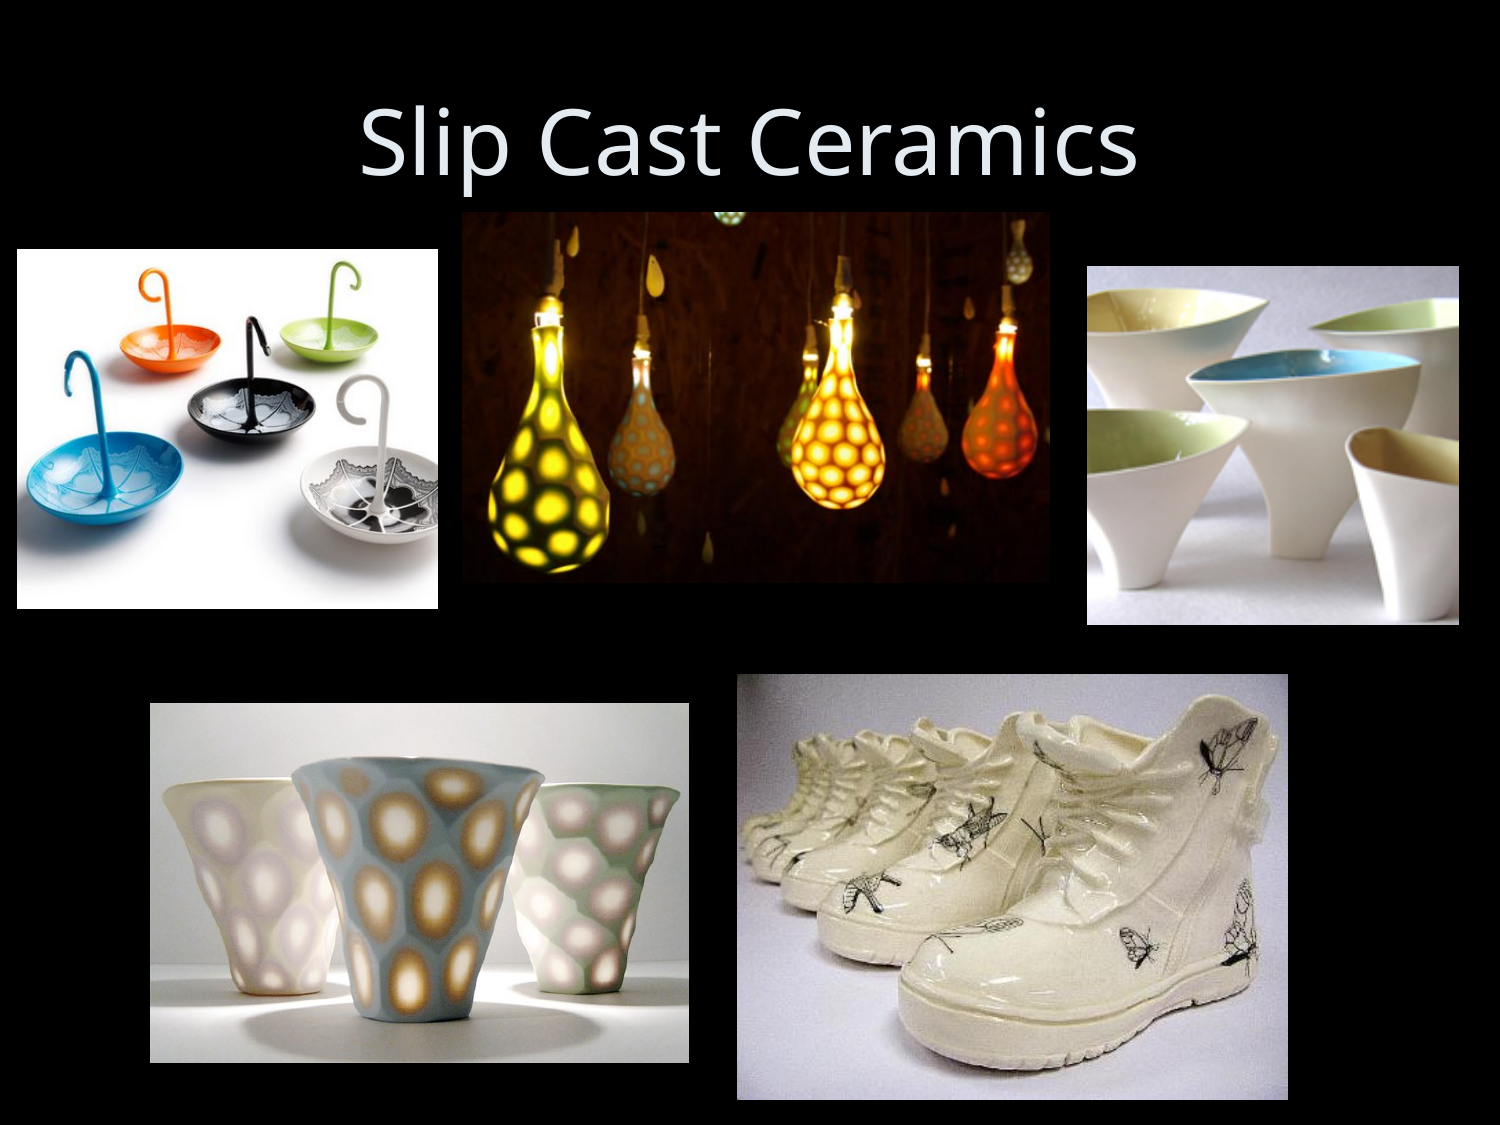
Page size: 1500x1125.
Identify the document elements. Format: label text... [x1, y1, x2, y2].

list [1087, 265, 1459, 626]
picture [737, 674, 1288, 1101]
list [149, 703, 689, 1063]
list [17, 249, 438, 609]
title Slip Cast Ceramics [75, 45, 1425, 233]
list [462, 212, 1051, 584]
